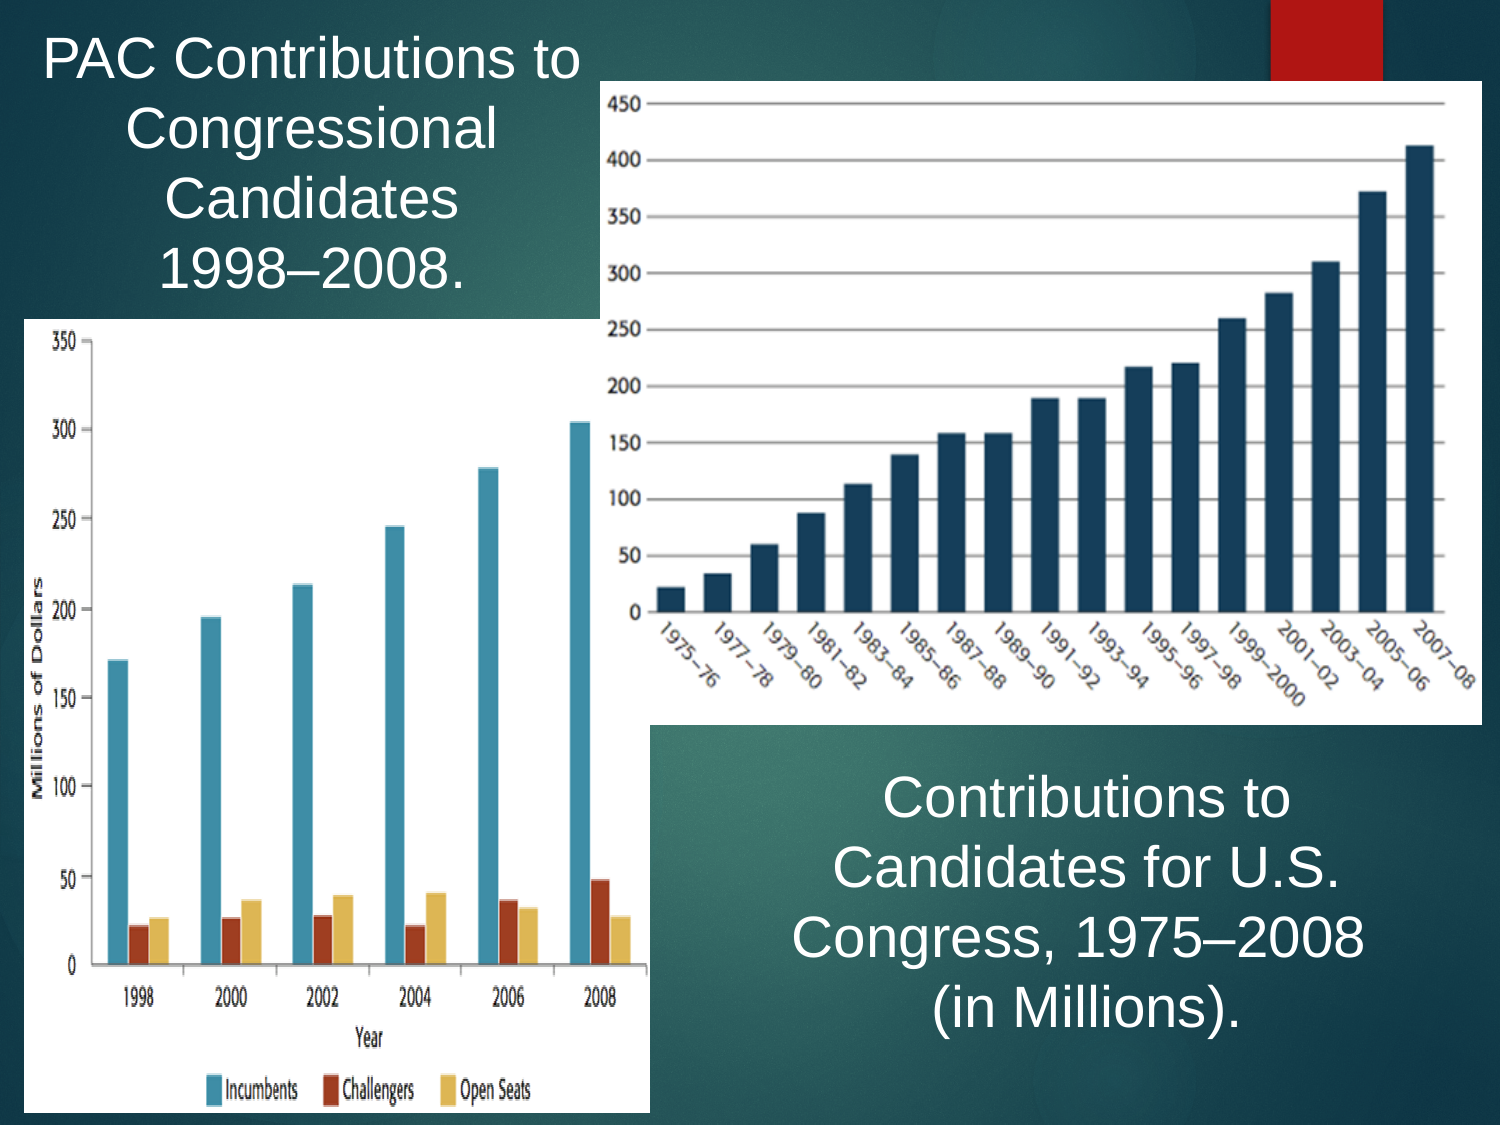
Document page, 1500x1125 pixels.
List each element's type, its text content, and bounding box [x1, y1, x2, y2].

text_box PAC Contributions to Congressional Candidates 1998–2008. [24, 12, 600, 308]
text_box Contributions to Candidates for U.S. Congress, 1975–2008 (in Millions). [762, 752, 1413, 1047]
picture [24, 80, 1482, 1113]
